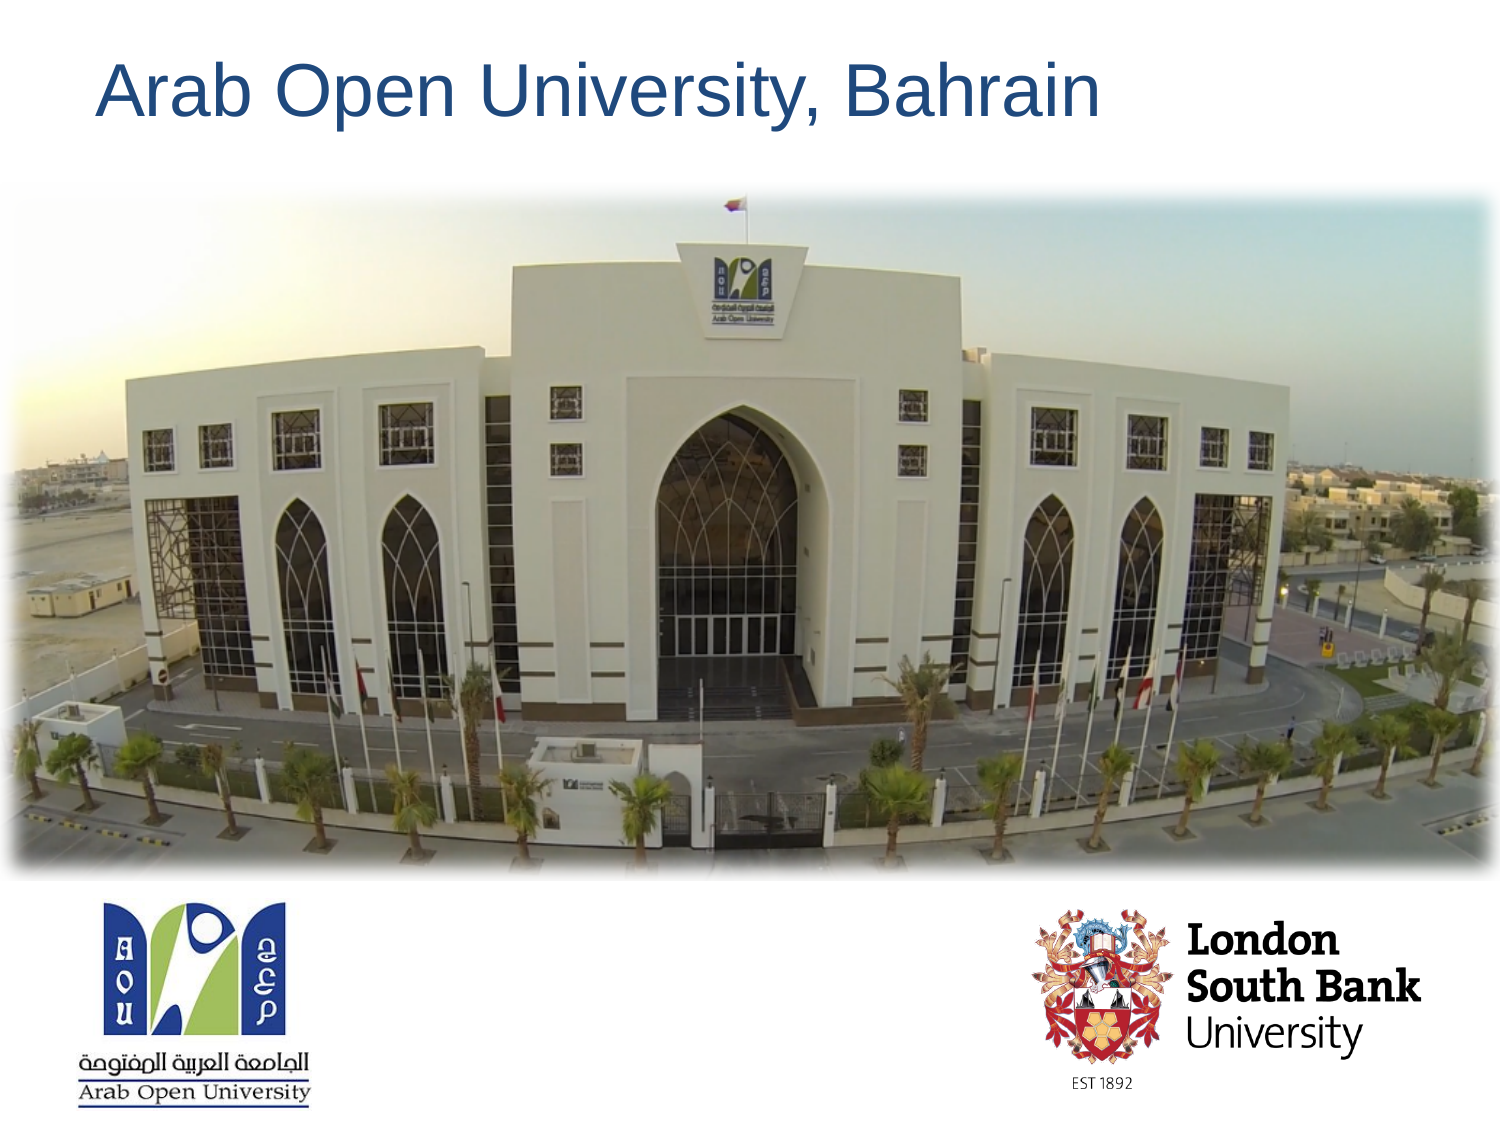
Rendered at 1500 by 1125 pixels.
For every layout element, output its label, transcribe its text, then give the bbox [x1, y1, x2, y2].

picture [1030, 909, 1422, 1091]
title Arab Open University, Bahrain [74, 44, 1426, 128]
picture [0, 181, 1500, 881]
picture [76, 898, 312, 1111]
